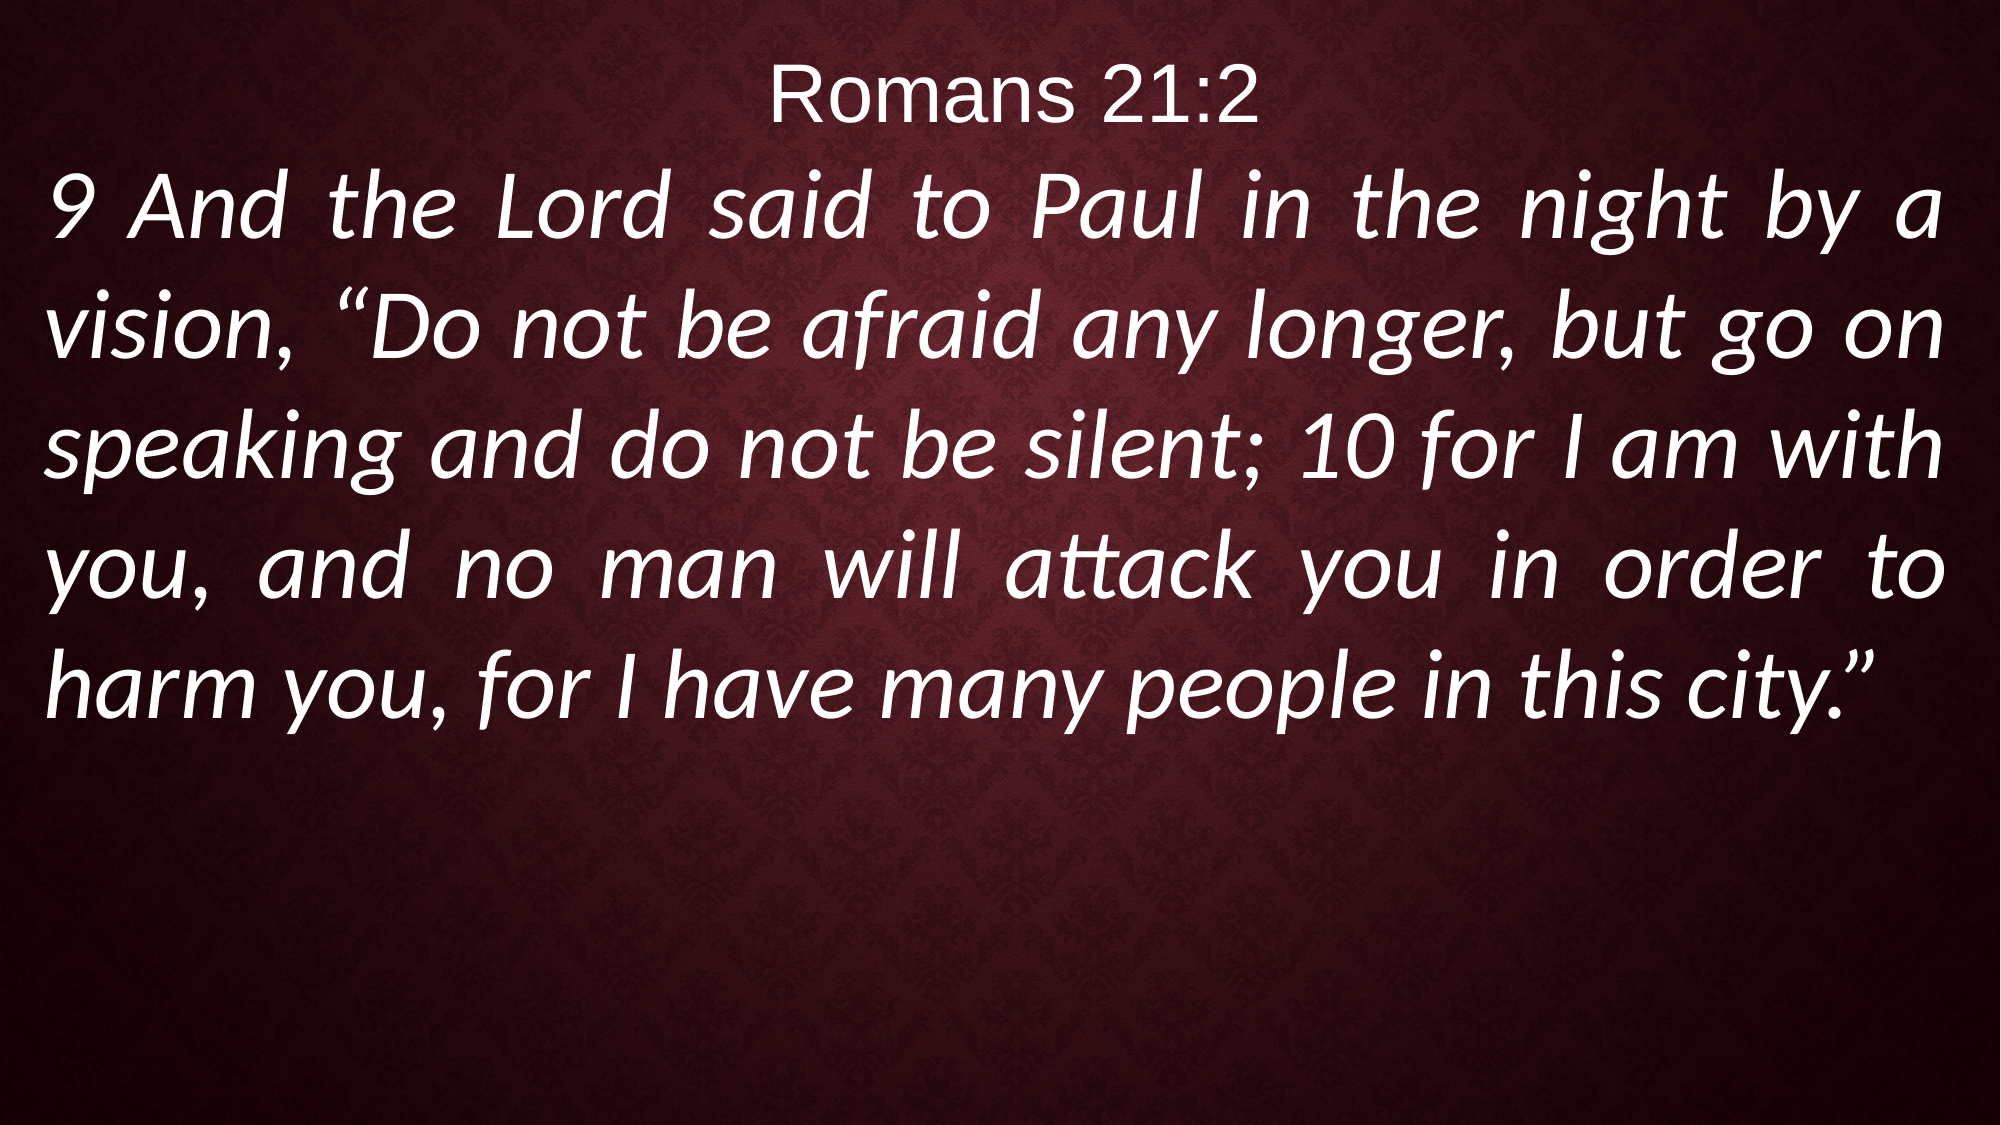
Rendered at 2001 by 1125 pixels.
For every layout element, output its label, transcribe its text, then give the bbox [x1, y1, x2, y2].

text_box Romans 21:2 [55, 31, 1974, 146]
text_box 9 And the Lord said to Paul in the night by a vision, “Do not be afraid any longer, but go on speaking and do not be silent; 10 for I am with you, and no man will attack you in order to harm you, for I have many people in this city.” [28, 131, 1965, 746]
